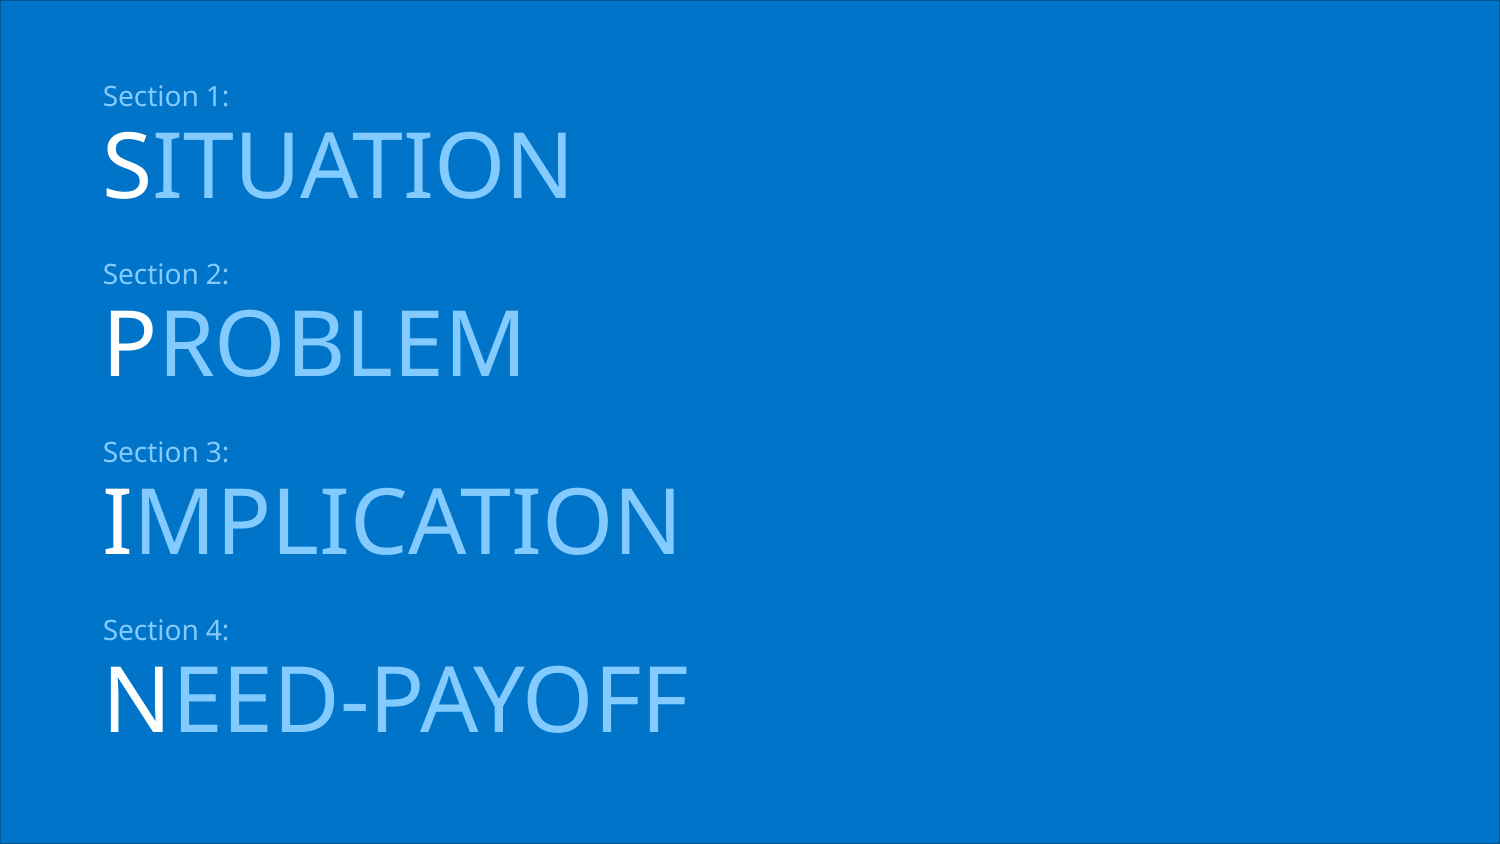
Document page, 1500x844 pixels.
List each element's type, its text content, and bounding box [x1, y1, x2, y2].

list Section 1: Situation Section 2: Problem Section 3: Implication Section 4: Need-Payoff [87, 75, 1415, 766]
